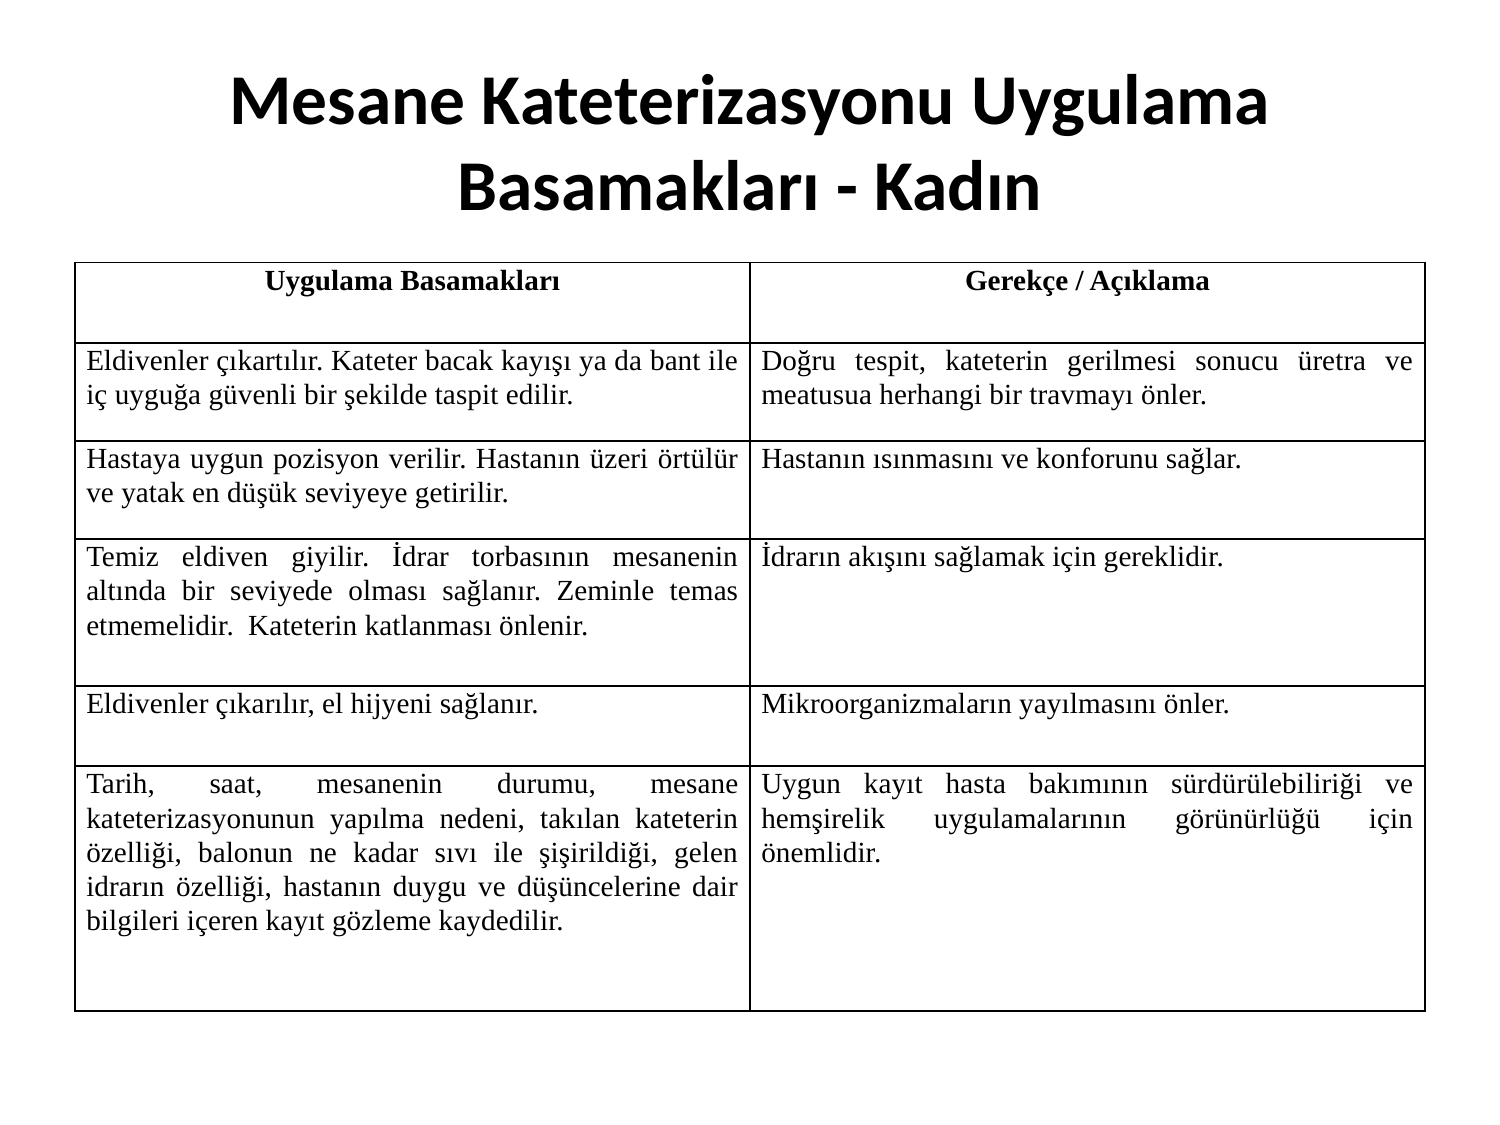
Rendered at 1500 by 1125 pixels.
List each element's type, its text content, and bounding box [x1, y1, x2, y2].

title Mesane Kateterizasyonu Uygulama Basamakları - Kadın [75, 45, 1425, 233]
table_cell Tarih, saat, mesanenin durumu, mesane kateterizasyonunun yapılma nedeni, takılan kateterin özelliği, balonun ne kadar sıvı ile şişirildiği, gelen idrarın özelliği, hastanın duygu ve düşüncelerine dair bilgileri içeren kayıt gözleme kaydedilir. [76, 767, 749, 1010]
table_header Gerekçe / Açıklama [751, 263, 1424, 342]
table_cell Mikroorganizmaların yayılmasını önler. [751, 687, 1424, 765]
table_cell Hastaya uygun pozisyon verilir. Hastanın üzeri örtülür ve yatak en düşük seviyeye getirilir. [76, 442, 749, 538]
table_cell Uygun kayıt hasta bakımının sürdürülebiliriği ve hemşirelik uygulamalarının görünürlüğü için önemlidir. [751, 767, 1424, 1010]
table_cell Hastanın ısınmasını ve konforunu sağlar. [751, 442, 1424, 538]
table_cell Doğru tespit, kateterin gerilmesi sonucu üretra ve meatusua herhangi bir travmayı önler. [751, 344, 1424, 440]
table_cell İdrarın akışını sağlamak için gereklidir. [751, 540, 1424, 685]
table_cell Temiz eldiven giyilir. İdrar torbasının mesanenin altında bir seviyede olması sağlanır. Zeminle temas etmemelidir. Kateterin katlanması önlenir. [76, 540, 749, 685]
table_cell Eldivenler çıkarılır, el hijyeni sağlanır. [76, 687, 749, 765]
table_cell Eldivenler çıkartılır. Kateter bacak kayışı ya da bant ile iç uyguğa güvenli bir şekilde taspit edilir. [76, 344, 749, 440]
table_header Uygulama Basamakları [76, 263, 749, 342]
